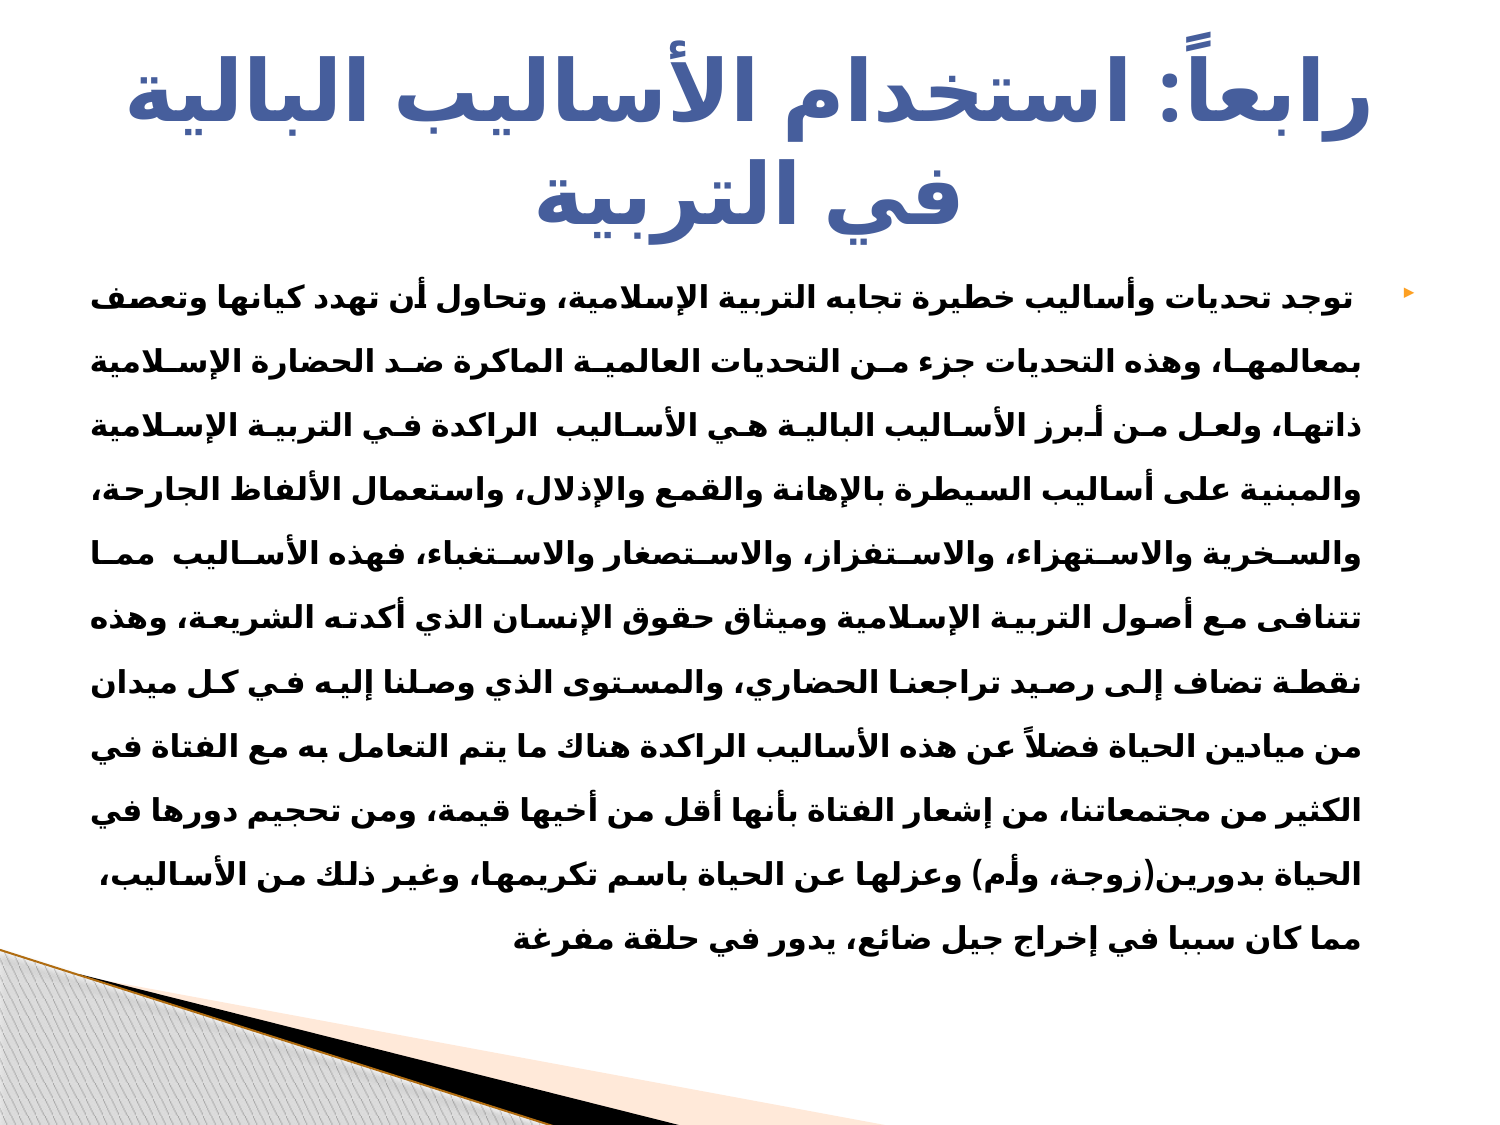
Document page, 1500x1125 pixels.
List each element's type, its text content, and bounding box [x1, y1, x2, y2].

title رابعاً: استخدام الأساليب البالية في التربية [75, 45, 1425, 233]
list توجد تحديات وأساليب خطيرة تجابه التربية الإسلامية، وتحاول أن تهدد كيانها وتعصف بمعالمها، وهذه التحديات جزء من التحديات العالمية الماكرة ضد الحضارة الإسلامية ذاتها، ولعل من أبرز الأساليب البالية هي الأساليب الراكدة في التربية الإسلامية والمبنية على أساليب السيطرة بالإهانة والقمع والإذلال، واستعمال الألفاظ الجارحة، والسخرية والاستهزاء، والاستفزاز، والاستصغار والاستغباء، فهذه الأساليب مما تتنافى مع أصول التربية الإسلامية وميثاق حقوق الإنسان الذي أكدته الشريعة، وهذه نقطة تضاف إلى رصيد تراجعنا الحضاري، والمستوى الذي وصلنا إليه في كل ميدان من ميادين الحياة فضلاً عن هذه الأساليب الراكدة هناك ما يتم التعامل به مع الفتاة في الكثير من مجتمعاتنا، من إشعار الفتاة بأنها أقل من أخيها قيمة، ومن تحجيم دورها في الحياة بدورين(زوجة، وأم) وعزلها عن الحياة باسم تكريمها، وغير ذلك من الأساليب، مما كان سببا في إخراج جيل ضائع، يدور في حلقة مفرغة [75, 243, 1425, 986]
